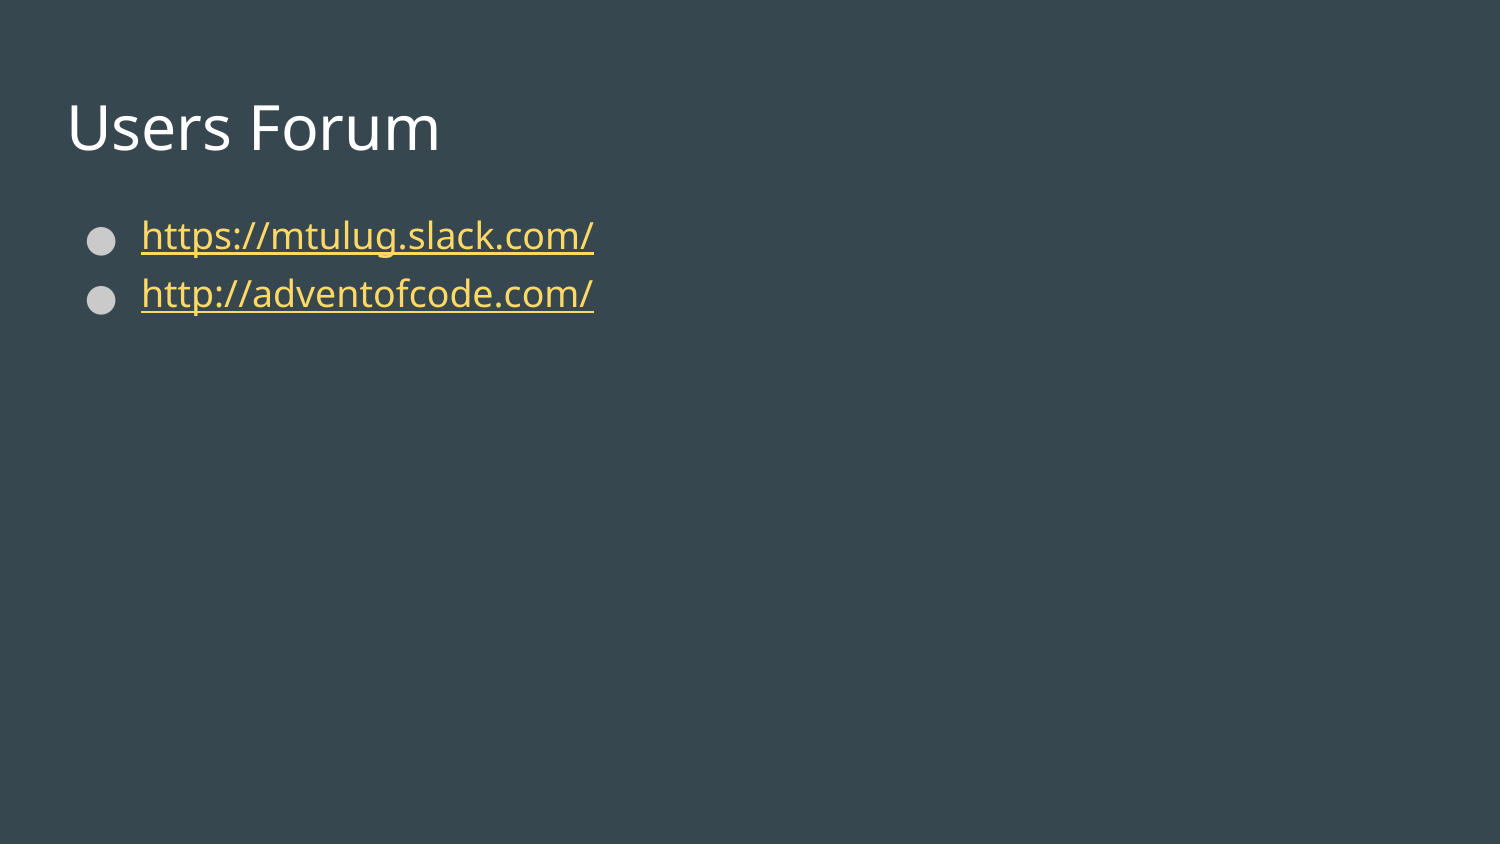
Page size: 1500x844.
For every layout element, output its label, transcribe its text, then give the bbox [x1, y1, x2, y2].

title Users Forum [51, 72, 1449, 167]
list https://mtulug.slack.com/ http://adventofcode.com/ [51, 189, 1449, 750]
